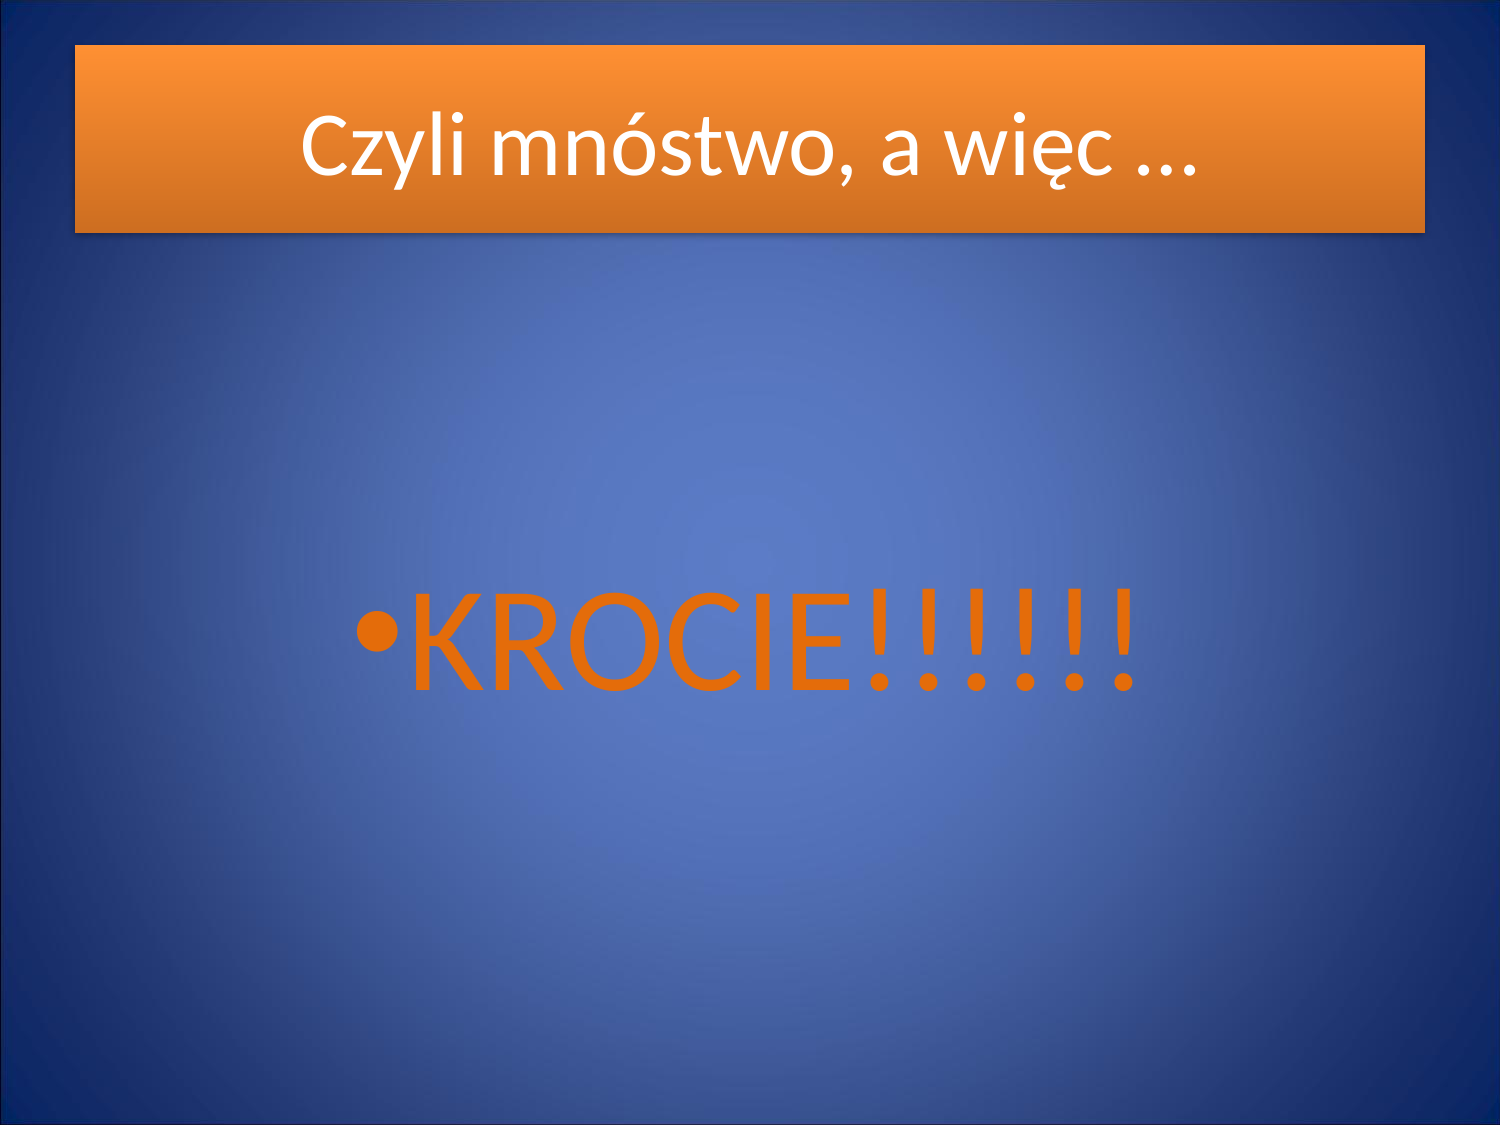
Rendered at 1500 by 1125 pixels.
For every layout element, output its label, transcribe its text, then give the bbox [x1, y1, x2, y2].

picture [0, 0, 1500, 1125]
title Czyli mnóstwo, a więc … [75, 45, 1425, 233]
list KROCIE!!!!!! [75, 262, 1425, 1005]
